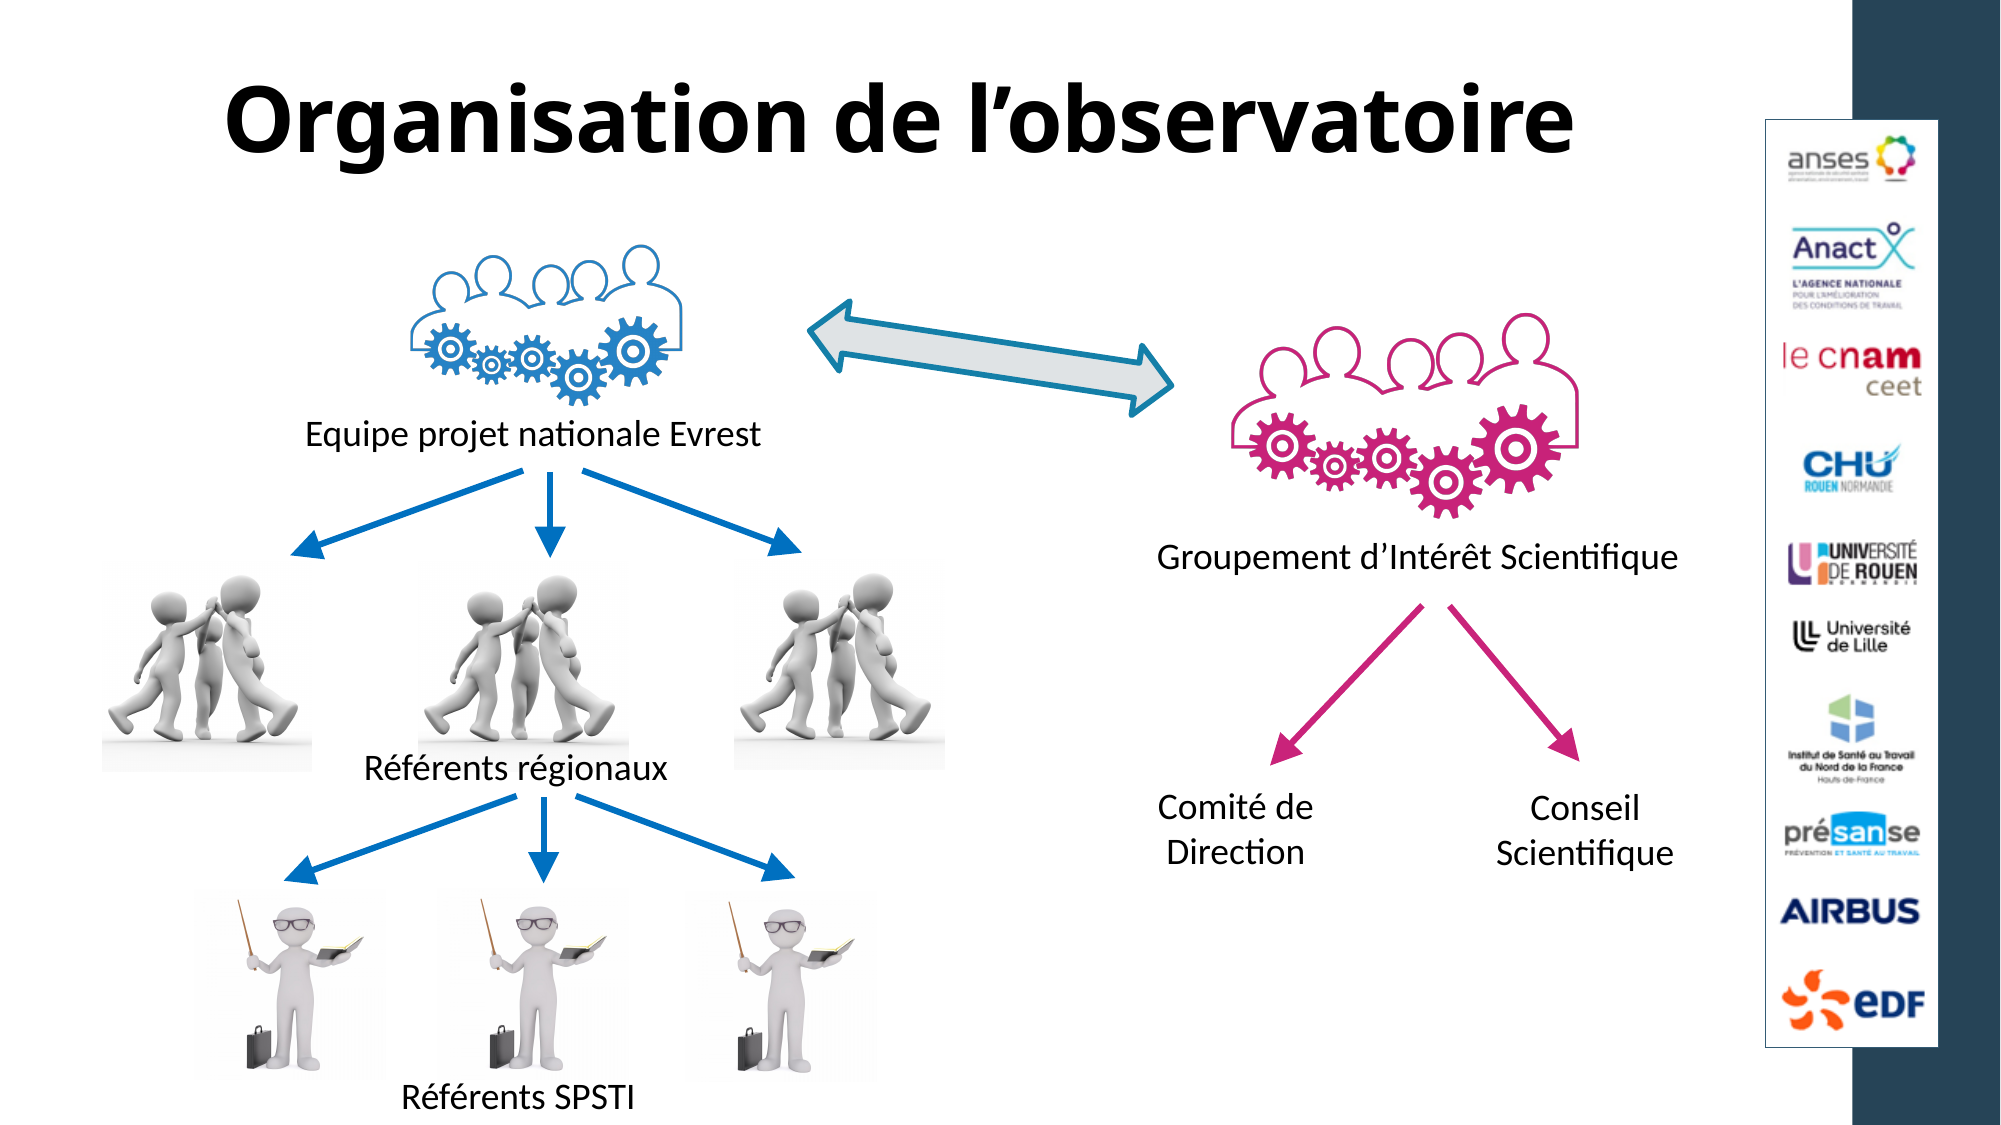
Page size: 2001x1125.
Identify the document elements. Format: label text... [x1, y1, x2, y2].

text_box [1449, 605, 1580, 762]
text_box Conseil Scientifique [1475, 775, 1695, 881]
picture [194, 888, 386, 1081]
text_box Référents régionaux [349, 735, 698, 796]
picture [101, 561, 313, 773]
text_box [575, 795, 796, 879]
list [379, 215, 706, 434]
text_box Groupement d’Intérêt Scientifique [1142, 525, 1728, 585]
text_box Référents SPSTI [386, 1064, 735, 1125]
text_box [1269, 604, 1423, 766]
picture [417, 561, 629, 773]
picture [734, 559, 945, 770]
picture [437, 888, 629, 1080]
picture [1191, 274, 1609, 553]
picture [685, 890, 877, 1083]
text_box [582, 470, 803, 553]
picture [1765, 119, 1940, 1048]
text_box Equipe projet nationale Evrest [290, 401, 877, 462]
text_box [808, 300, 1173, 417]
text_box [283, 795, 517, 881]
title Organisation de l’observatoire [206, 60, 1797, 180]
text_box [289, 470, 524, 556]
text_box Comité de Direction [1140, 775, 1332, 880]
